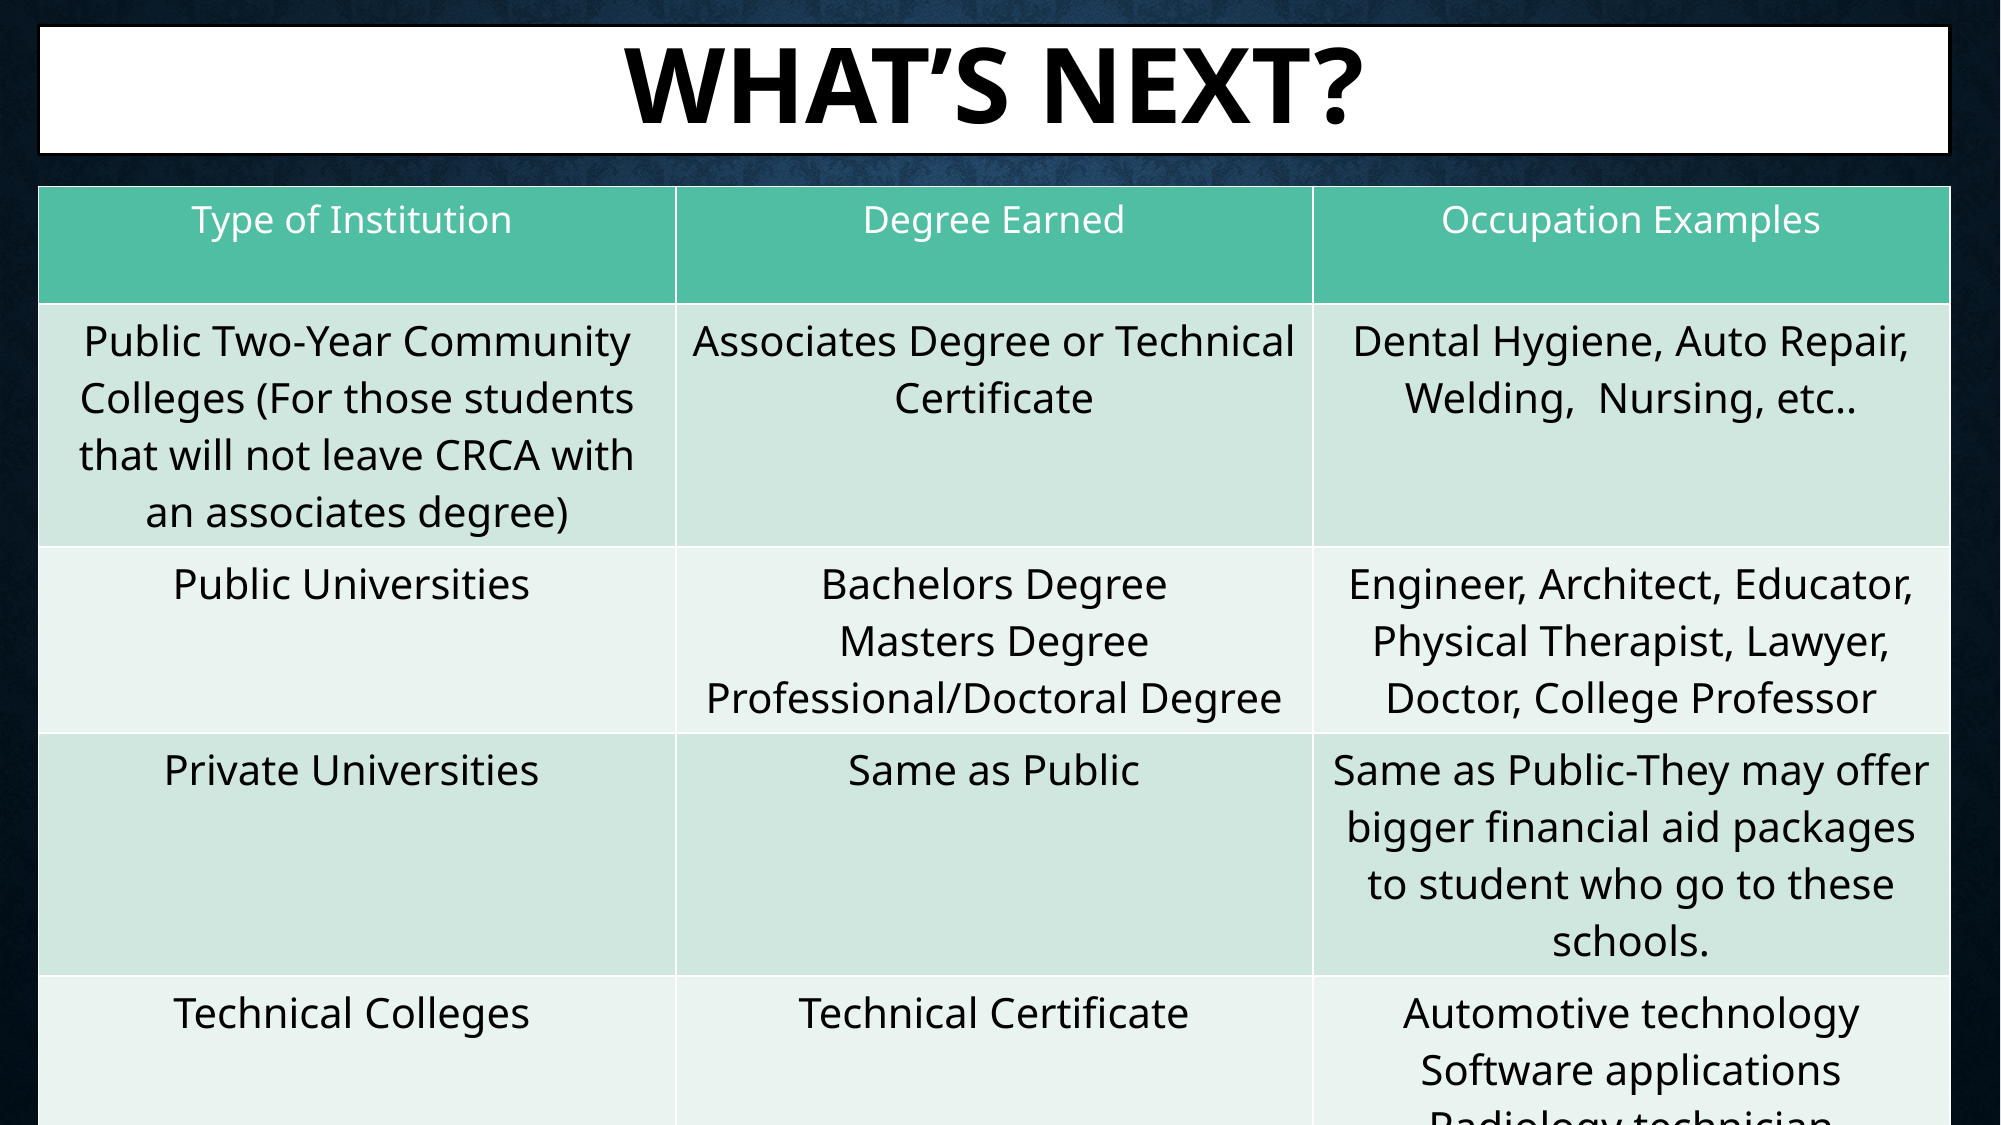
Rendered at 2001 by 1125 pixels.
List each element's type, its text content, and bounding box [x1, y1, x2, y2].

table_cell Private Universities [39, 734, 675, 975]
table_header Degree Earned [677, 187, 1312, 303]
table_cell Engineer, Architect, Educator, Physical Therapist, Lawyer, Doctor, College Professor [1314, 548, 1949, 732]
table_cell Public Two-Year Community Colleges (For those students that will not leave CRCA with an associates degree) [39, 305, 675, 546]
table_cell Public Universities [39, 548, 675, 732]
table_cell Associates Degree or Technical Certificate [677, 305, 1312, 546]
table_cell Technical Colleges [39, 977, 675, 1125]
table_cell Bachelors Degree Masters Degree Professional/Doctoral Degree [677, 548, 1312, 732]
table_cell Same as Public [677, 734, 1312, 975]
table_cell Same as Public-They may offer bigger financial aid packages to student who go to these schools. [1314, 734, 1949, 975]
table_cell Automotive technology Software applications Radiology technician [1314, 977, 1949, 1125]
title What’s Next? [37, 24, 1952, 156]
table_header Type of Institution [39, 187, 675, 303]
table_header Occupation Examples [1314, 187, 1949, 303]
table_cell Dental Hygiene, Auto Repair, Welding, Nursing, etc.. [1314, 305, 1949, 546]
table_cell Technical Certificate [677, 977, 1312, 1125]
